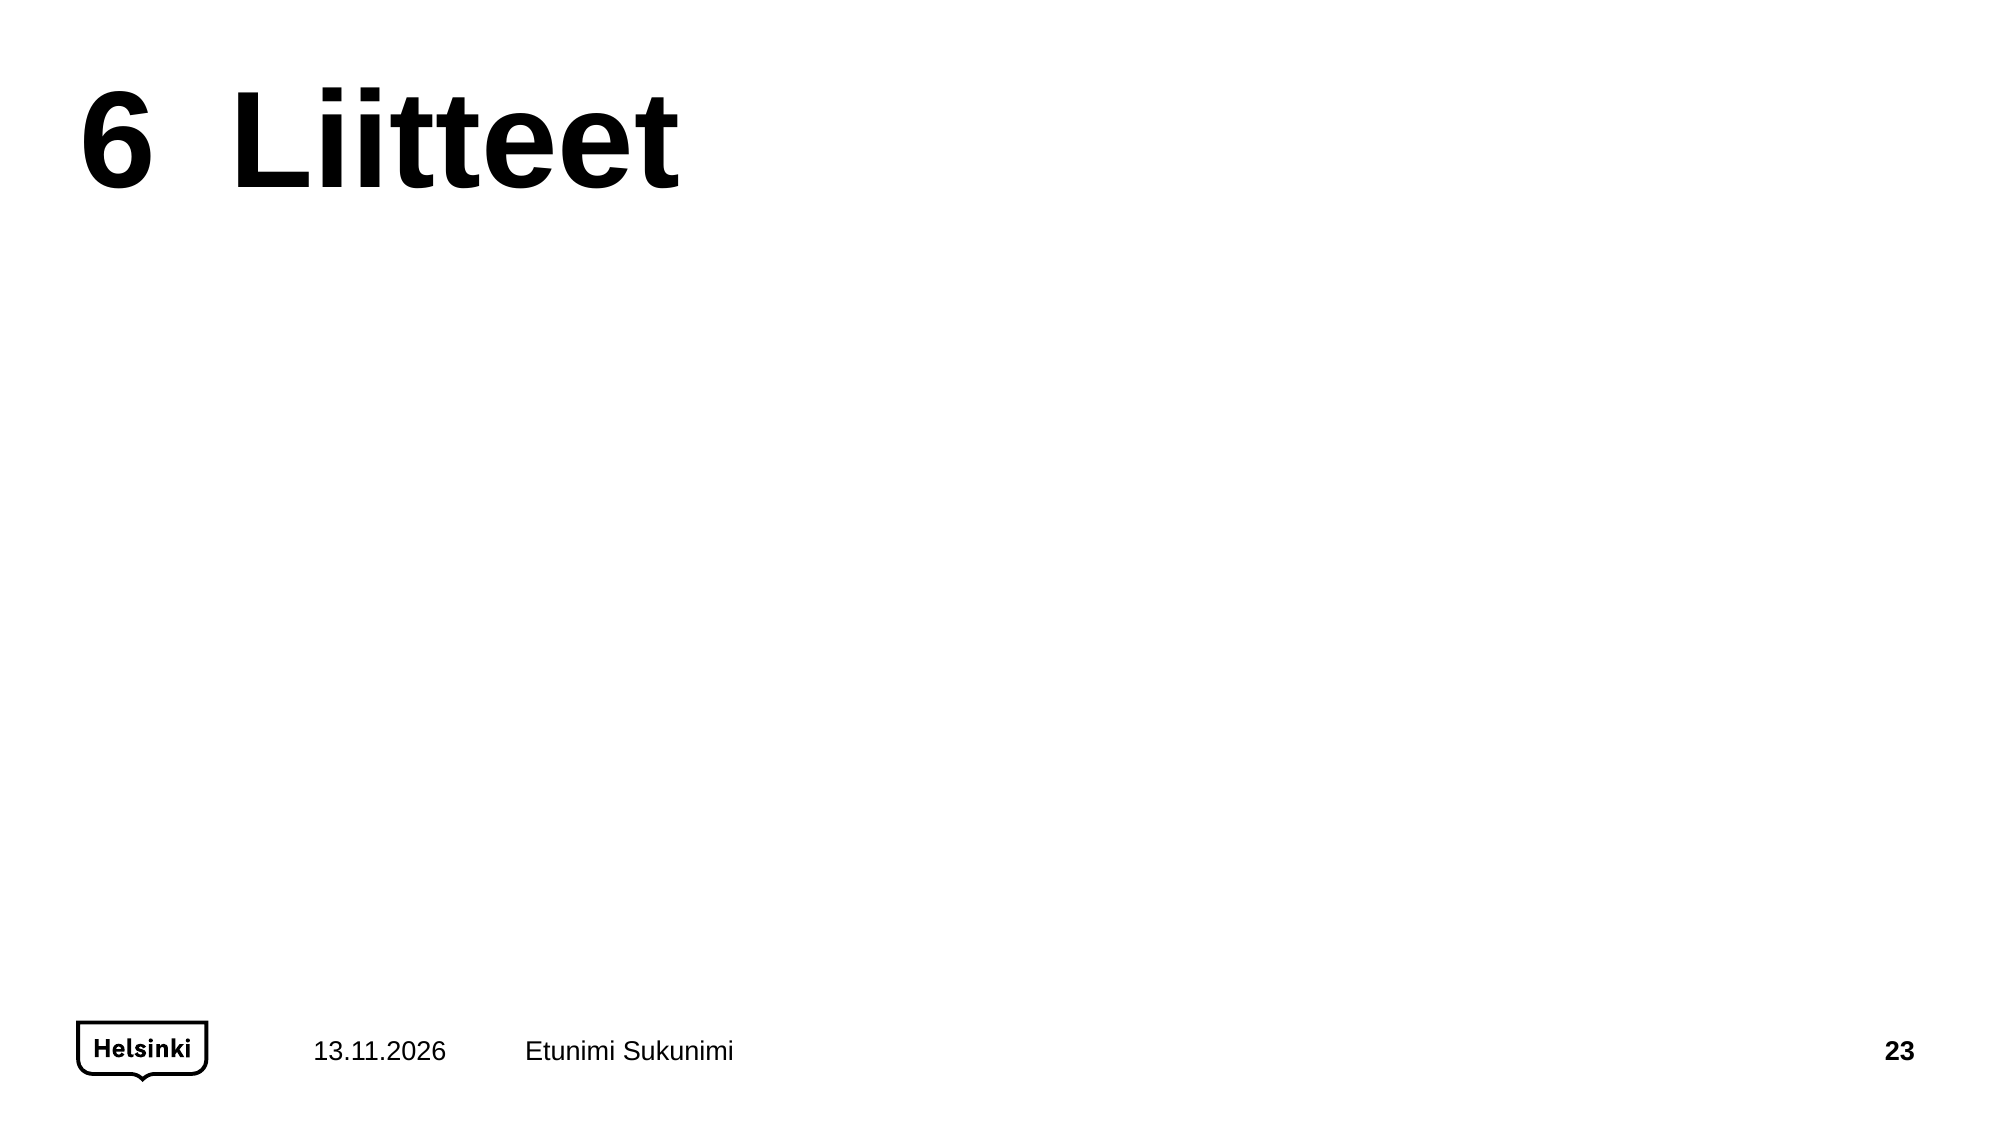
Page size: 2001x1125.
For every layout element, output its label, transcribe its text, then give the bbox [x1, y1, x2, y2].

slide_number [272, 1028, 487, 1071]
slide_number 23 [1712, 1028, 1916, 1071]
title 6 Liitteet [79, 75, 1829, 918]
footer Etunimi Sukunimi [525, 1028, 1201, 1071]
